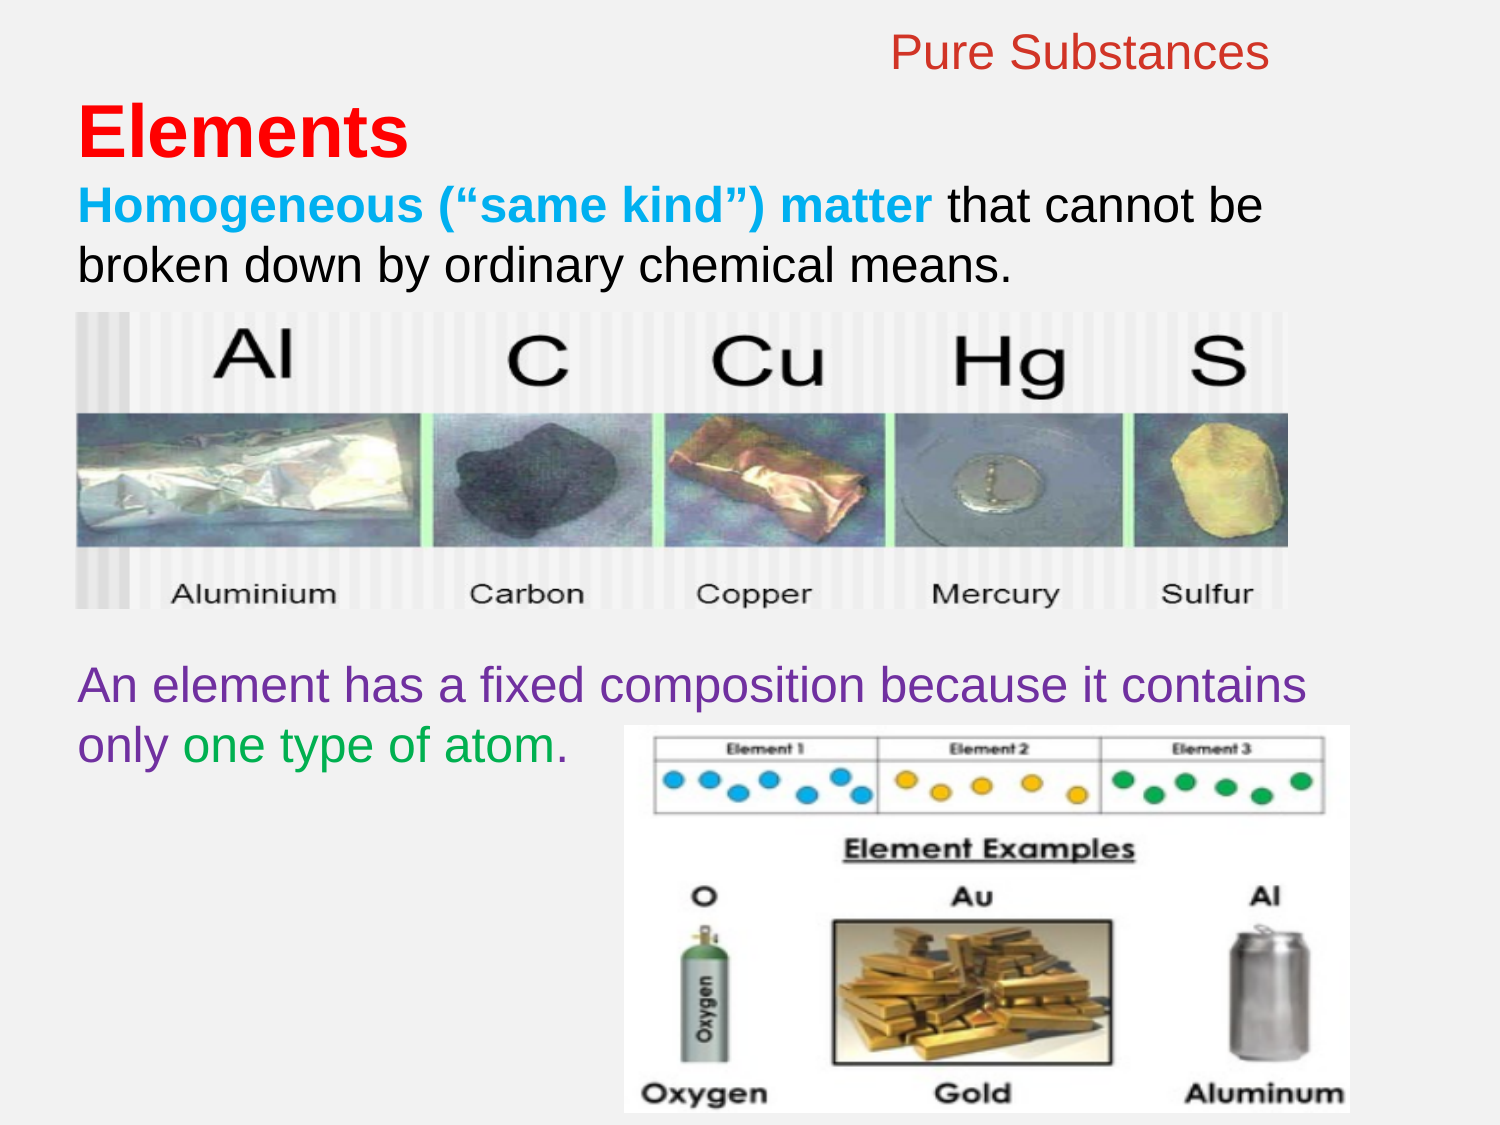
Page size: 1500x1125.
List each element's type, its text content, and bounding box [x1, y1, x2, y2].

picture [75, 312, 1288, 609]
text_box Pure Substances [875, 12, 1500, 113]
list Elements Homogeneous (“same kind”) matter that cannot be broken down by ordinary chemical means. An element has a fixed composition because it contains only one type of atom. [62, 75, 1425, 517]
picture [624, 725, 1350, 1113]
